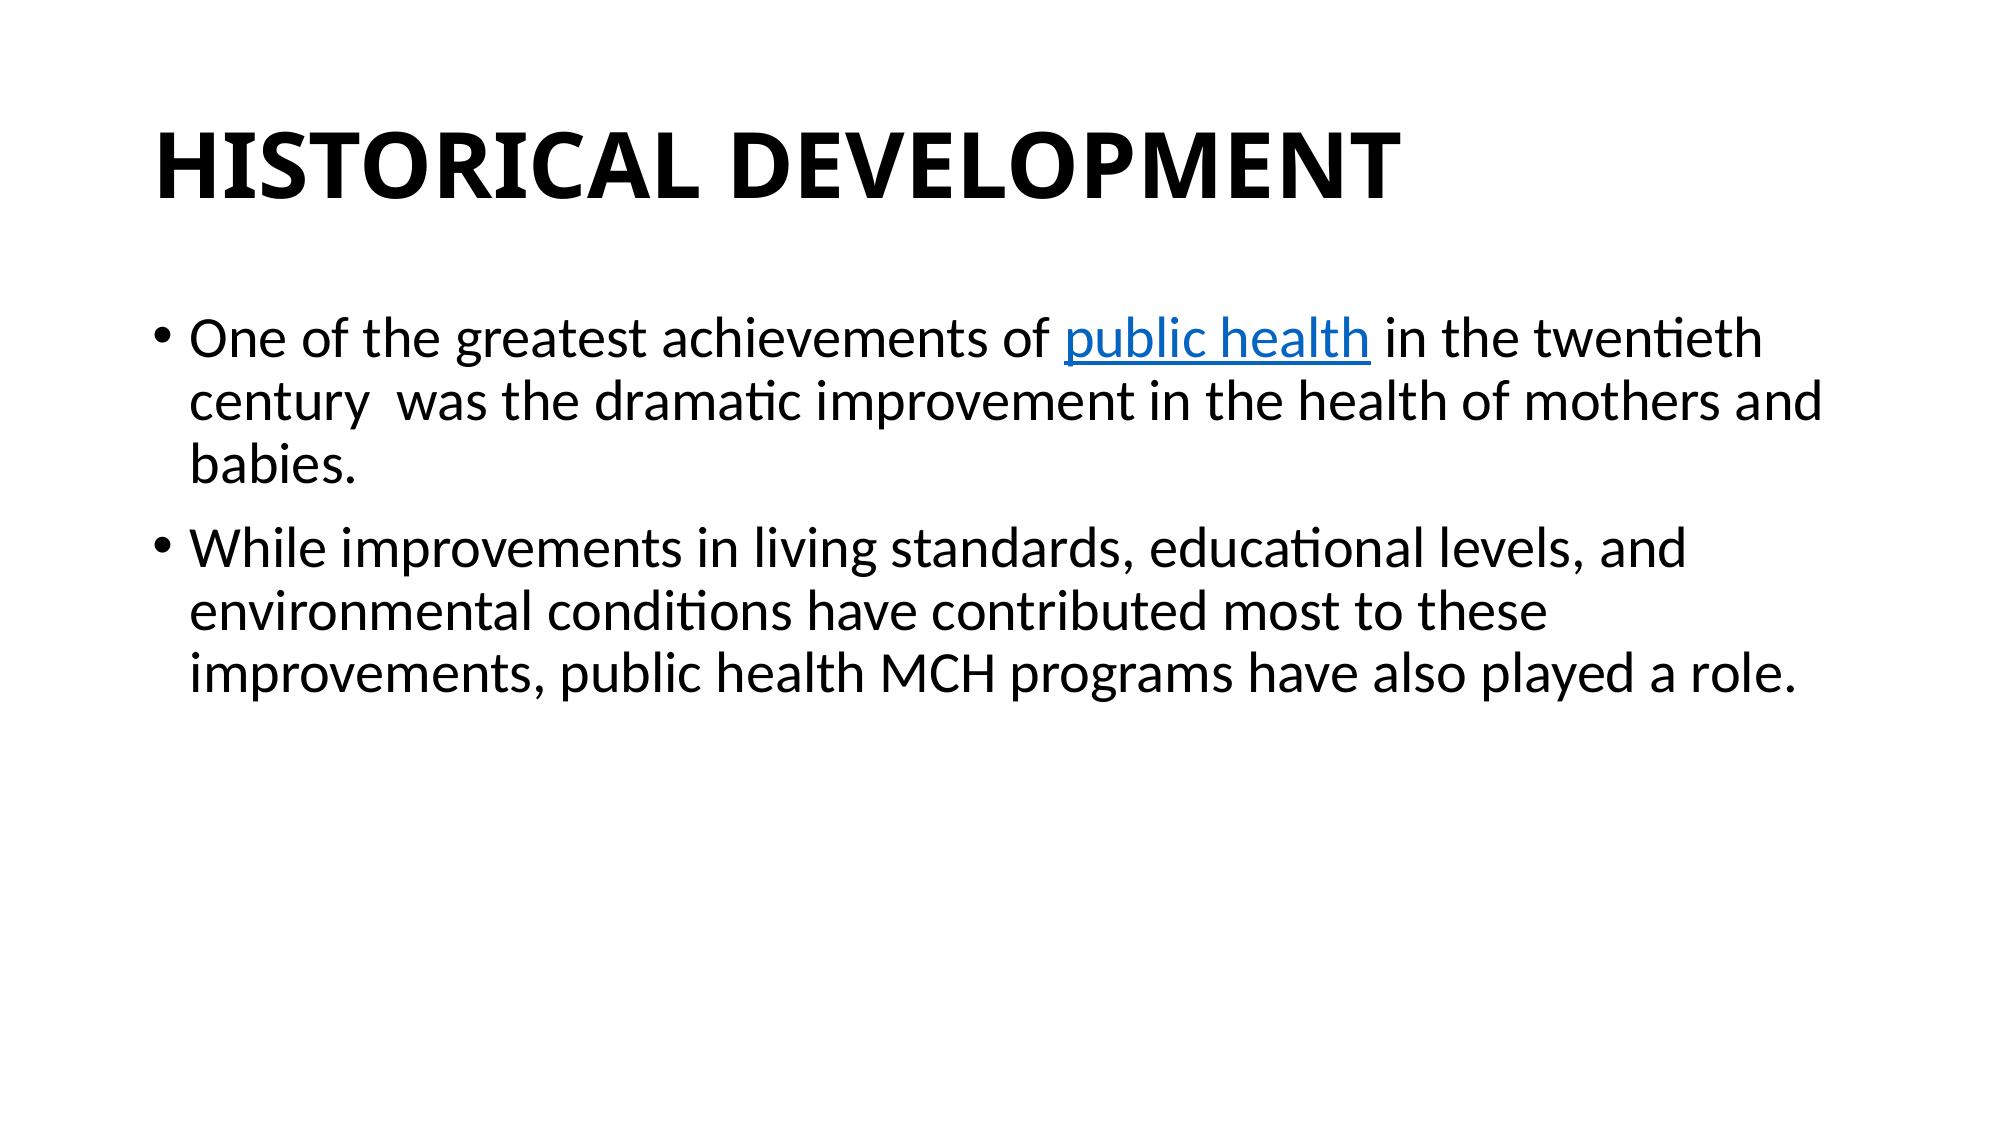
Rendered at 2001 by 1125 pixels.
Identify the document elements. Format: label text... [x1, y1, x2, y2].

list One of the greatest achievements of public health in the twentieth century was the dramatic improvement in the health of mothers and babies. While improvements in living standards, educational levels, and environmental conditions have contributed most to these improvements, public health MCH programs have also played a role. [137, 299, 1863, 1014]
title HISTORICAL DEVELOPMENT [137, 59, 1863, 278]
